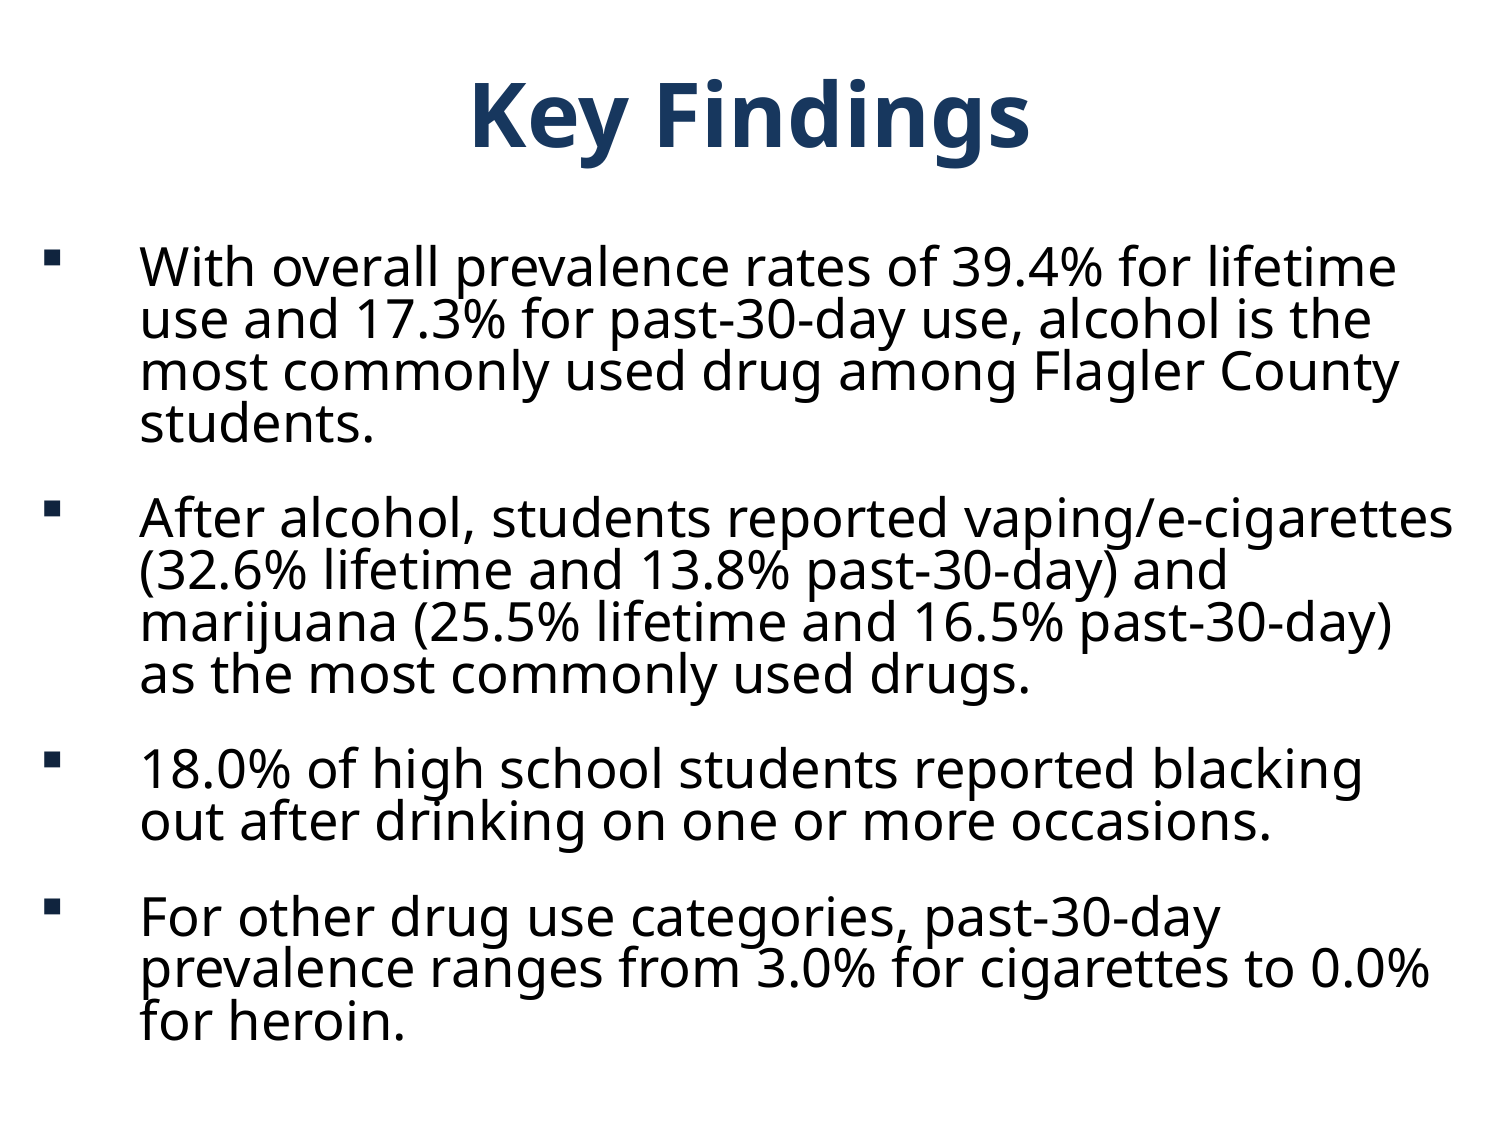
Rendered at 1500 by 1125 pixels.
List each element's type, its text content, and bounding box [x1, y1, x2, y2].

text_box Key Findings [37, 62, 1463, 174]
text_box With overall prevalence rates of 39.4% for lifetime use and 17.3% for past-30-day use, alcohol is the most commonly used drug among Flagler County students. After alcohol, students reported vaping/e-cigarettes (32.6% lifetime and 13.8% past-30-day) and marijuana (25.5% lifetime and 16.5% past-30-day) as the most commonly used drugs. 18.0% of high school students reported blacking out after drinking on one or more occasions. For other drug use categories, past-30-day prevalence ranges from 3.0% for cigarettes to 0.0% for heroin. [24, 237, 1475, 963]
